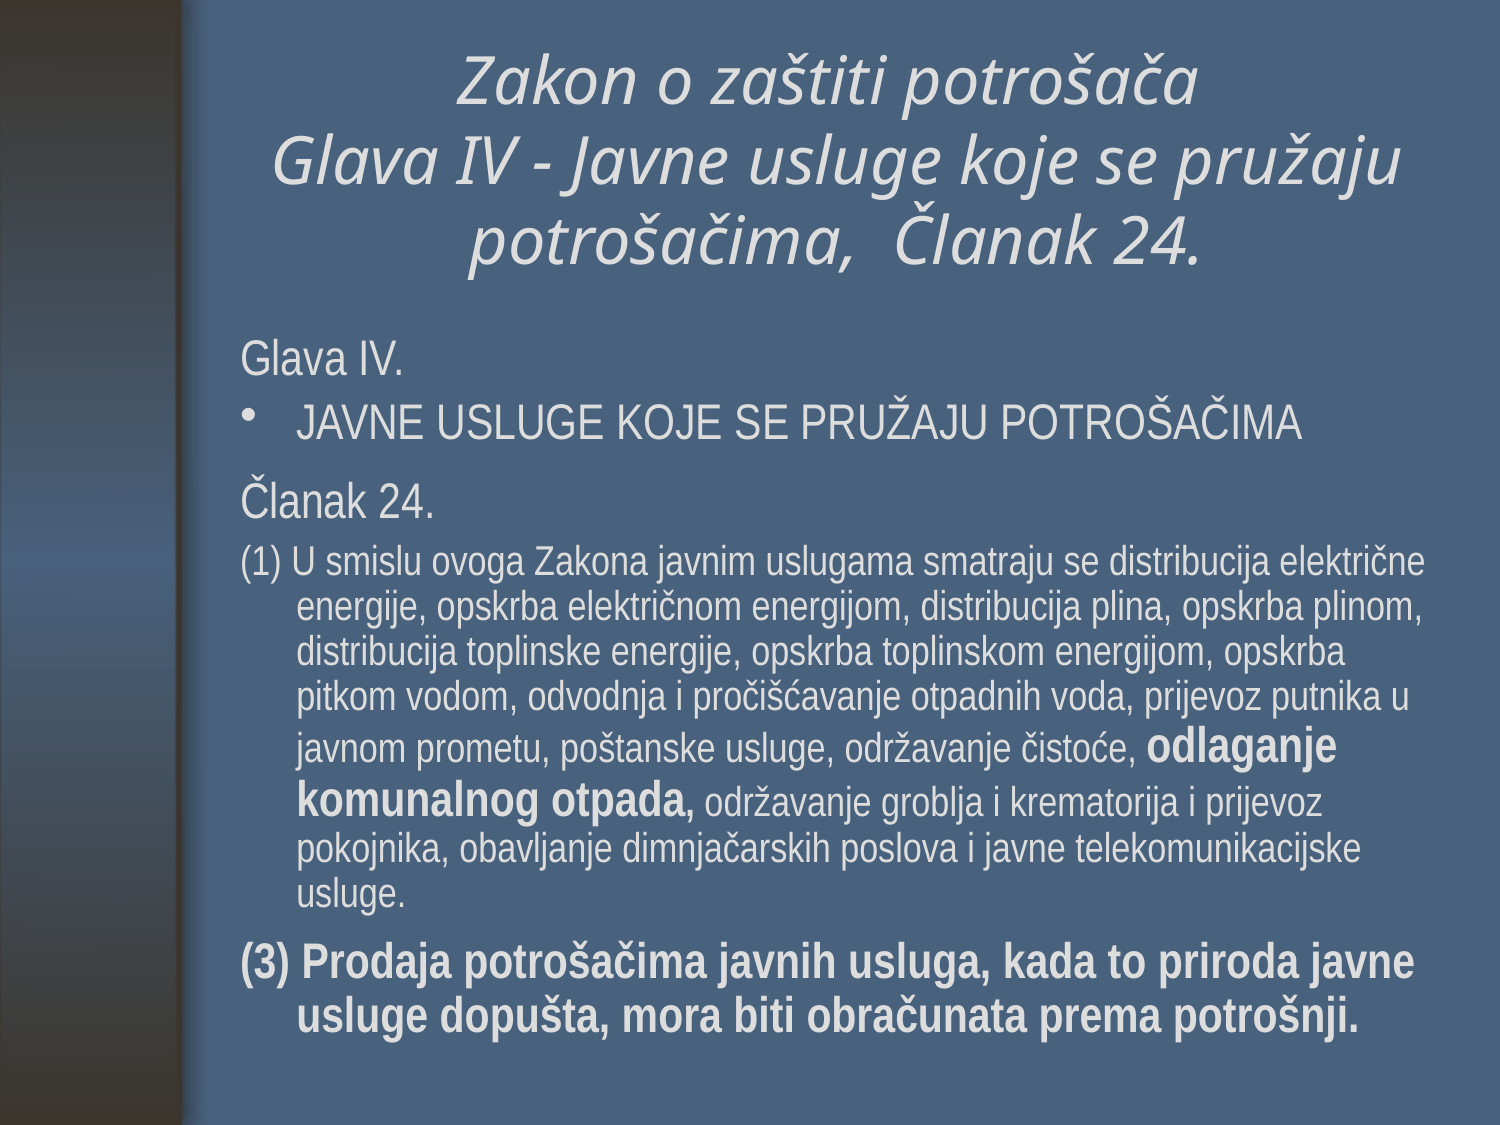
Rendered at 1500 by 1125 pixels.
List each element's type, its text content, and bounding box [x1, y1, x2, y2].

picture [0, 0, 1500, 1125]
list Glava IV. JAVNE USLUGE KOJE SE PRUŽAJU POTROŠAČIMA Članak 24. (1) U smislu ovoga Zakona javnim uslugama smatraju se distribucija električne energije, opskrba električnom energijom, distribucija plina, opskrba plinom, distribucija toplinske energije, opskrba toplinskom energijom, opskrba pitkom vodom, odvodnja i pročišćavanje otpadnih voda, prijevoz putnika u javnom prometu, poštanske usluge, održavanje čistoće, odlaganje komunalnog otpada, održavanje groblja i krematorija i prijevoz pokojnika, obavljanje dimnjačarskih poslova i javne telekomunikacijske usluge. (3) Prodaja potrošačima javnih usluga, kada to priroda javne usluge dopušta, mora biti obračunata prema potrošnji. [224, 324, 1463, 1051]
title Zakon o zaštiti potrošača Glava IV - Javne usluge koje se pružaju potrošačima, Članak 24. [149, 124, 1500, 351]
